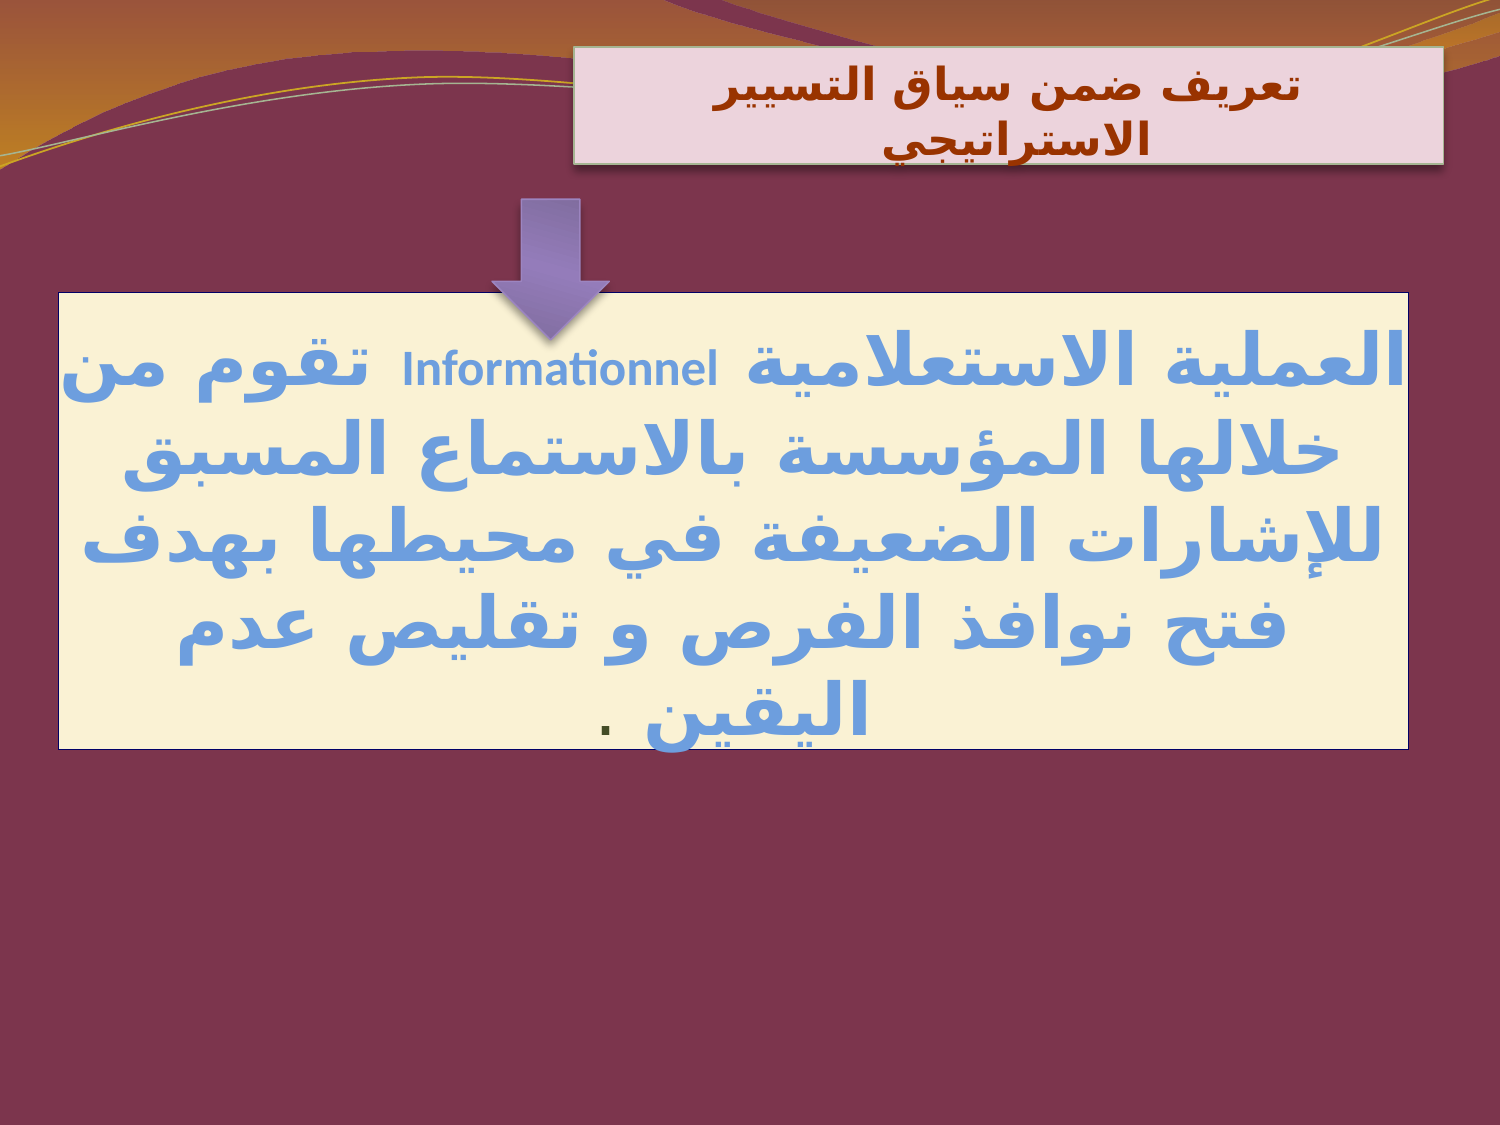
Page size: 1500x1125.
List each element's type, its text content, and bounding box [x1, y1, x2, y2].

text_box تعريف ضمن سياق التسيير الاستراتيجي [573, 46, 1444, 165]
text_box [491, 198, 610, 341]
title العملية الاستعلامية Informationnel تقوم من خلالها المؤسسة بالاستماع المسبق للإشارات الضعيفة في محيطها بهدف فتح نوافذ الفرص و تقليص عدم اليقين . [58, 292, 1409, 750]
